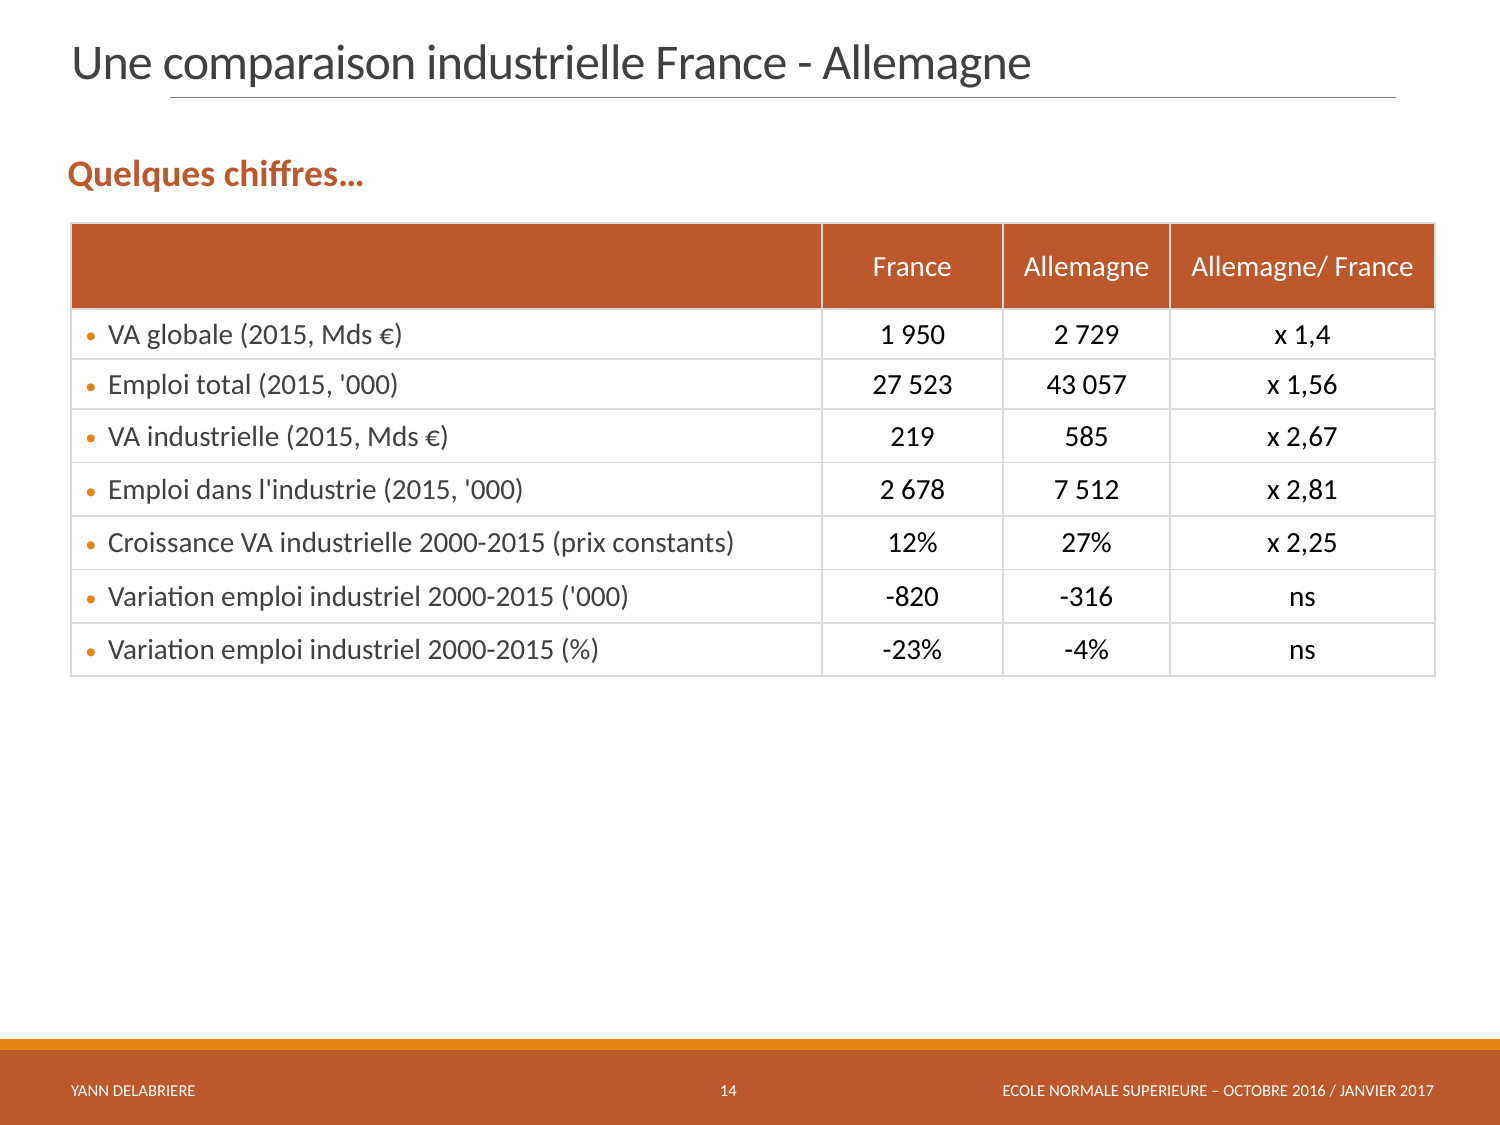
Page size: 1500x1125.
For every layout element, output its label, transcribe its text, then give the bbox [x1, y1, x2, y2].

title Une comparaison industrielle France - Allemagne [56, 1, 1450, 98]
table_cell -316 [1004, 570, 1169, 622]
table_cell 7 512 [1004, 463, 1169, 515]
table_cell x 2,25 [1171, 517, 1434, 569]
table_cell Croissance VA industrielle 2000-2015 (prix constants) [72, 517, 821, 569]
table_cell -4% [1004, 624, 1169, 675]
table_cell -23% [823, 624, 1002, 675]
table_cell ns [1171, 624, 1434, 675]
table_header [72, 224, 821, 308]
table_cell Emploi total (2015, '000) [72, 360, 821, 408]
table_cell 2 678 [823, 463, 1002, 515]
table_cell 12% [823, 517, 1002, 569]
table_cell 1 950 [823, 310, 1002, 358]
table_header Allemagne [1004, 224, 1169, 308]
table_cell 27% [1004, 517, 1169, 569]
table_cell x 2,81 [1171, 463, 1434, 515]
table_cell 2 729 [1004, 310, 1169, 358]
table_cell VA industrielle (2015, Mds €) [72, 410, 821, 462]
slide_number ECOLE NORMALE SUPERIEURE – OCTOBRE 2016 / JANVIER 2017 [956, 1059, 1450, 1120]
table_cell ns [1171, 570, 1434, 622]
table_header France [823, 224, 1002, 308]
slide_number 14 [647, 1059, 809, 1120]
table_header Allemagne/ France [1171, 224, 1434, 308]
table_cell 27 523 [823, 360, 1002, 408]
table_cell Variation emploi industriel 2000-2015 (%) [72, 624, 821, 675]
table_cell 43 057 [1004, 360, 1169, 408]
table_cell Variation emploi industriel 2000-2015 ('000) [72, 570, 821, 622]
table_cell VA globale (2015, Mds €) [72, 310, 821, 358]
table_cell 585 [1004, 410, 1169, 462]
table_cell -820 [823, 570, 1002, 622]
table_cell x 2,67 [1171, 410, 1434, 462]
table_cell Emploi dans l'industrie (2015, '000) [72, 463, 821, 515]
list Quelques chiffres… [56, 141, 1436, 208]
table_cell x 1,4 [1171, 310, 1434, 358]
footer YANN DELABRIERE [56, 1059, 471, 1120]
table_cell 219 [823, 410, 1002, 462]
table_cell x 1,56 [1171, 360, 1434, 408]
